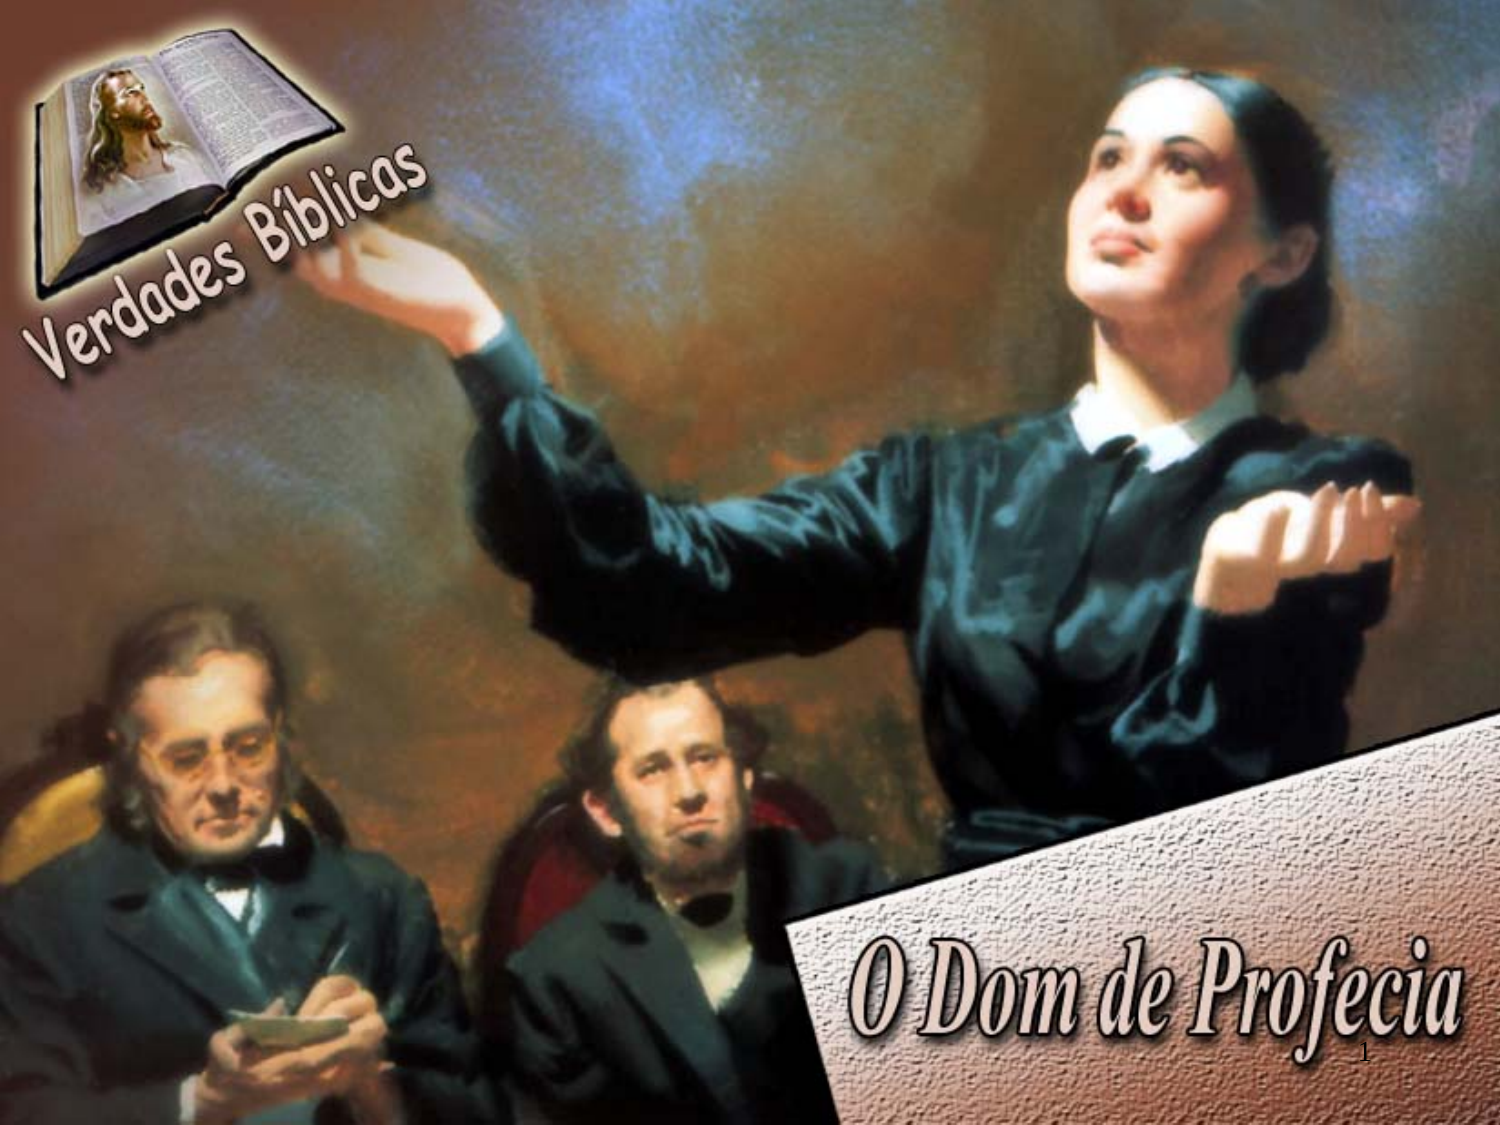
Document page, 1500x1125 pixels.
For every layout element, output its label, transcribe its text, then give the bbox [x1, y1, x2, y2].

slide_number 1 [1074, 1025, 1388, 1100]
picture [0, 0, 1500, 1125]
